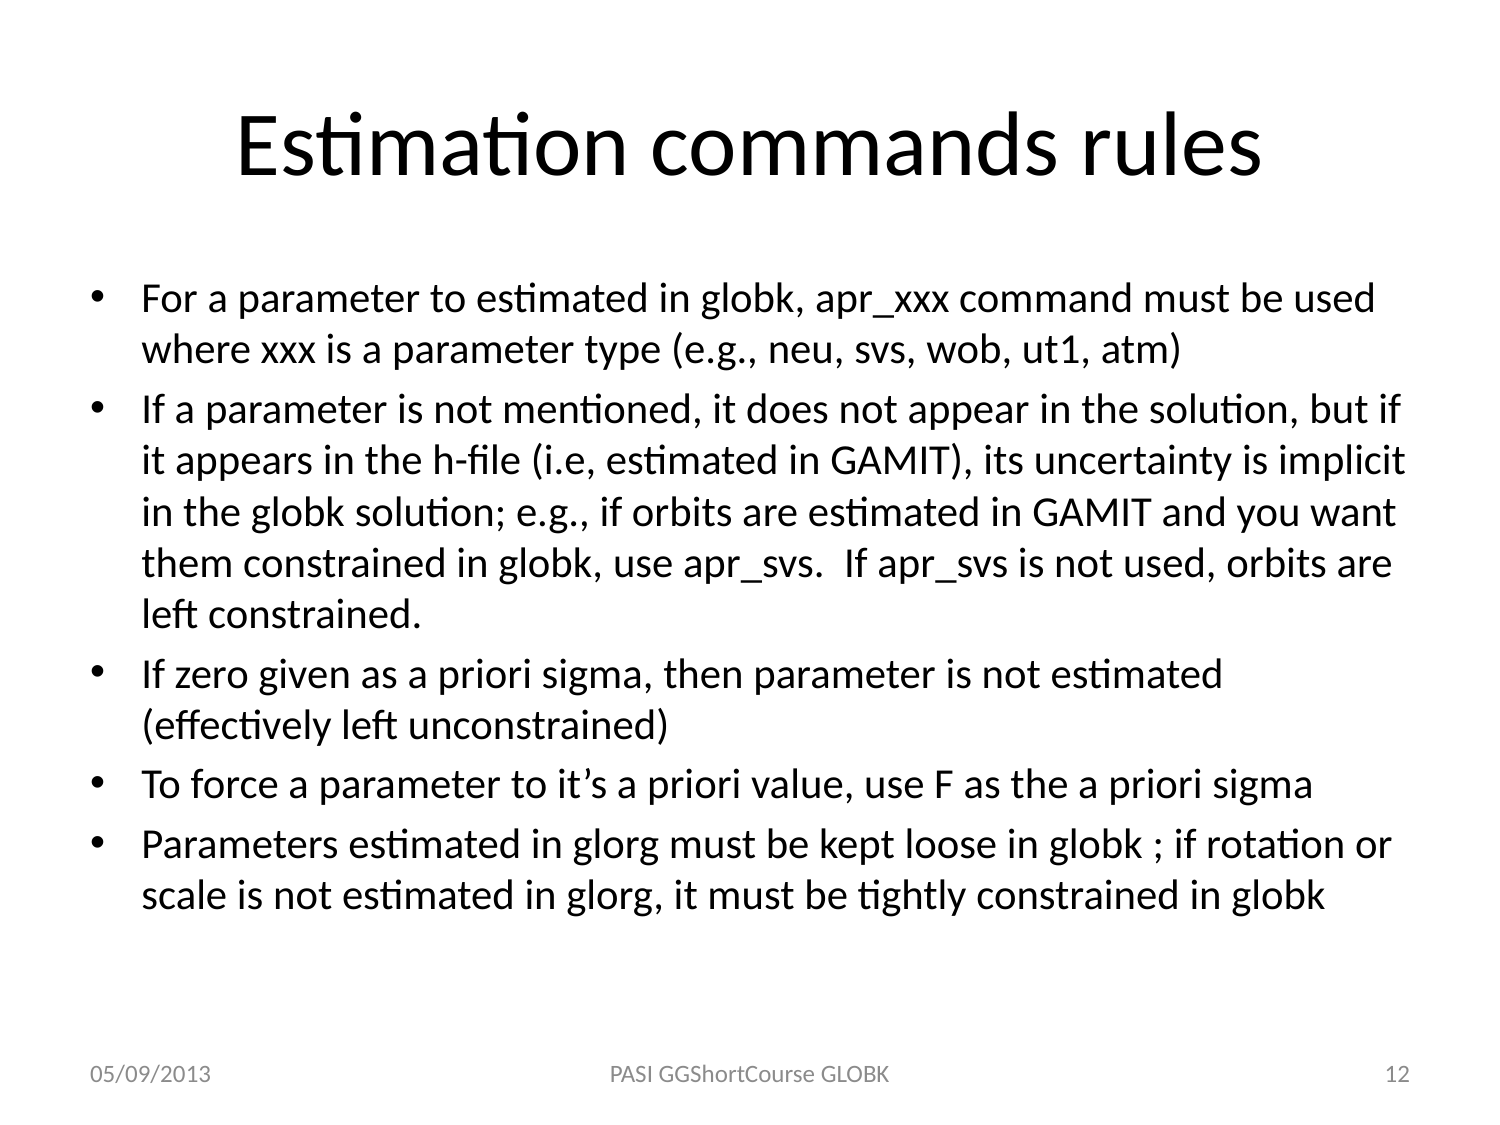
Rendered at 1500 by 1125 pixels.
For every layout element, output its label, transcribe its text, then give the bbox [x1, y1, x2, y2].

slide_number 12 [1074, 1042, 1425, 1103]
list For a parameter to estimated in globk, apr_xxx command must be used where xxx is a parameter type (e.g., neu, svs, wob, ut1, atm)‏ If a parameter is not mentioned, it does not appear in the solution, but if it appears in the h-file (i.e, estimated in GAMIT), its uncertainty is implicit in the globk solution; e.g., if orbits are estimated in GAMIT and you want them constrained in globk, use apr_svs. If apr_svs is not used, orbits are left constrained. If zero given as a priori sigma, then parameter is not estimated (effectively left unconstrained)‏ To force a parameter to it’s a priori value, use F as the a priori sigma Parameters estimated in glorg must be kept loose in globk ; if rotation or scale is not estimated in glorg, it must be tightly constrained in globk [75, 262, 1425, 1005]
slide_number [75, 1042, 425, 1103]
title Estimation commands rules [75, 45, 1425, 233]
footer PASI GGShortCourse GLOBK [512, 1042, 988, 1103]
